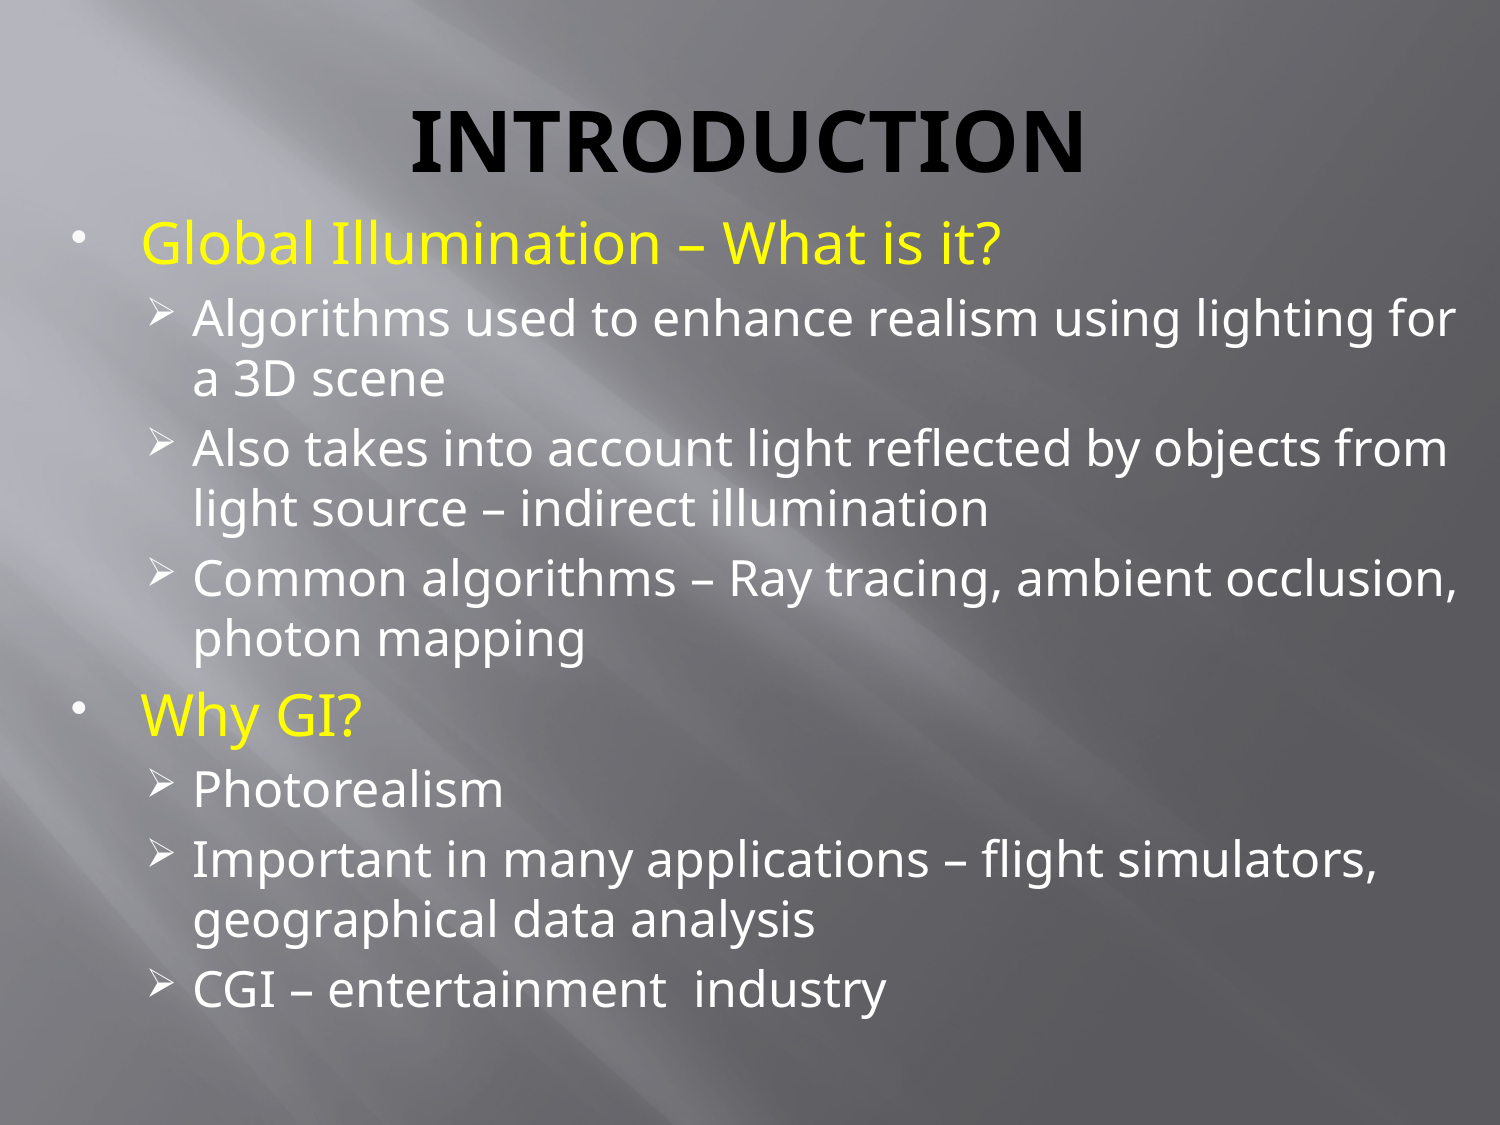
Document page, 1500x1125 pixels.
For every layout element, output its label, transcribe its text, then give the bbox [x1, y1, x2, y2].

list Global Illumination – What is it? Algorithms used to enhance realism using lighting for a 3D scene Also takes into account light reflected by objects from light source – indirect illumination Common algorithms – Ray tracing, ambient occlusion, photon mapping Why GI? Photorealism Important in many applications – flight simulators, geographical data analysis CGI – entertainment industry [35, 199, 1477, 1102]
title INTRODUCTION [75, 45, 1425, 199]
